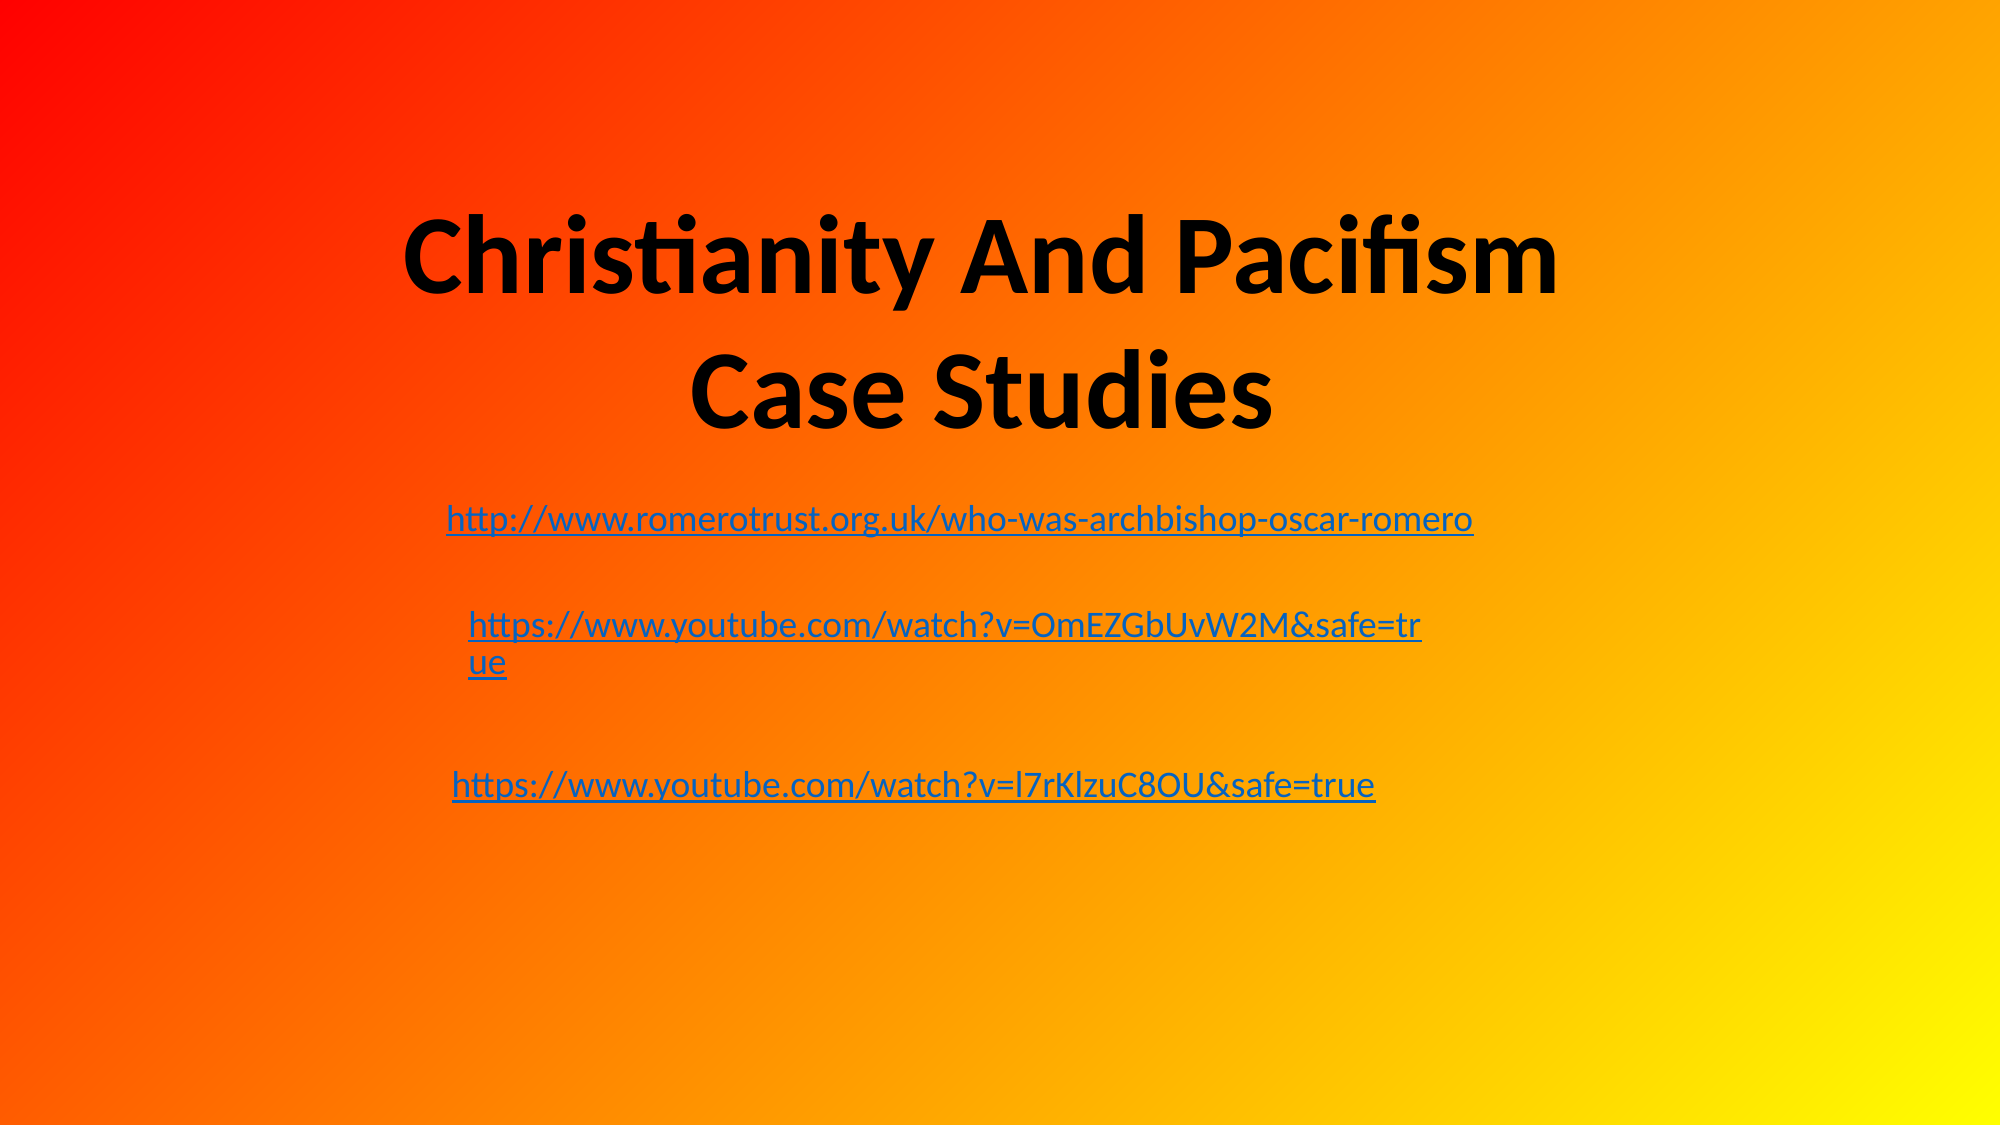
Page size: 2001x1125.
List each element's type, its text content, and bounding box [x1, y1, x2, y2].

text_box https://www.youtube.com/watch?v=OmEZGbUvW2M&safe=true [453, 592, 1454, 697]
text_box http://www.romerotrust.org.uk/who-was-archbishop-oscar-romero [431, 486, 1535, 591]
text_box Christianity And Pacifism Case Studies [388, 174, 1578, 459]
text_box https://www.youtube.com/watch?v=l7rKlzuC8OU&safe=true [436, 752, 1391, 858]
